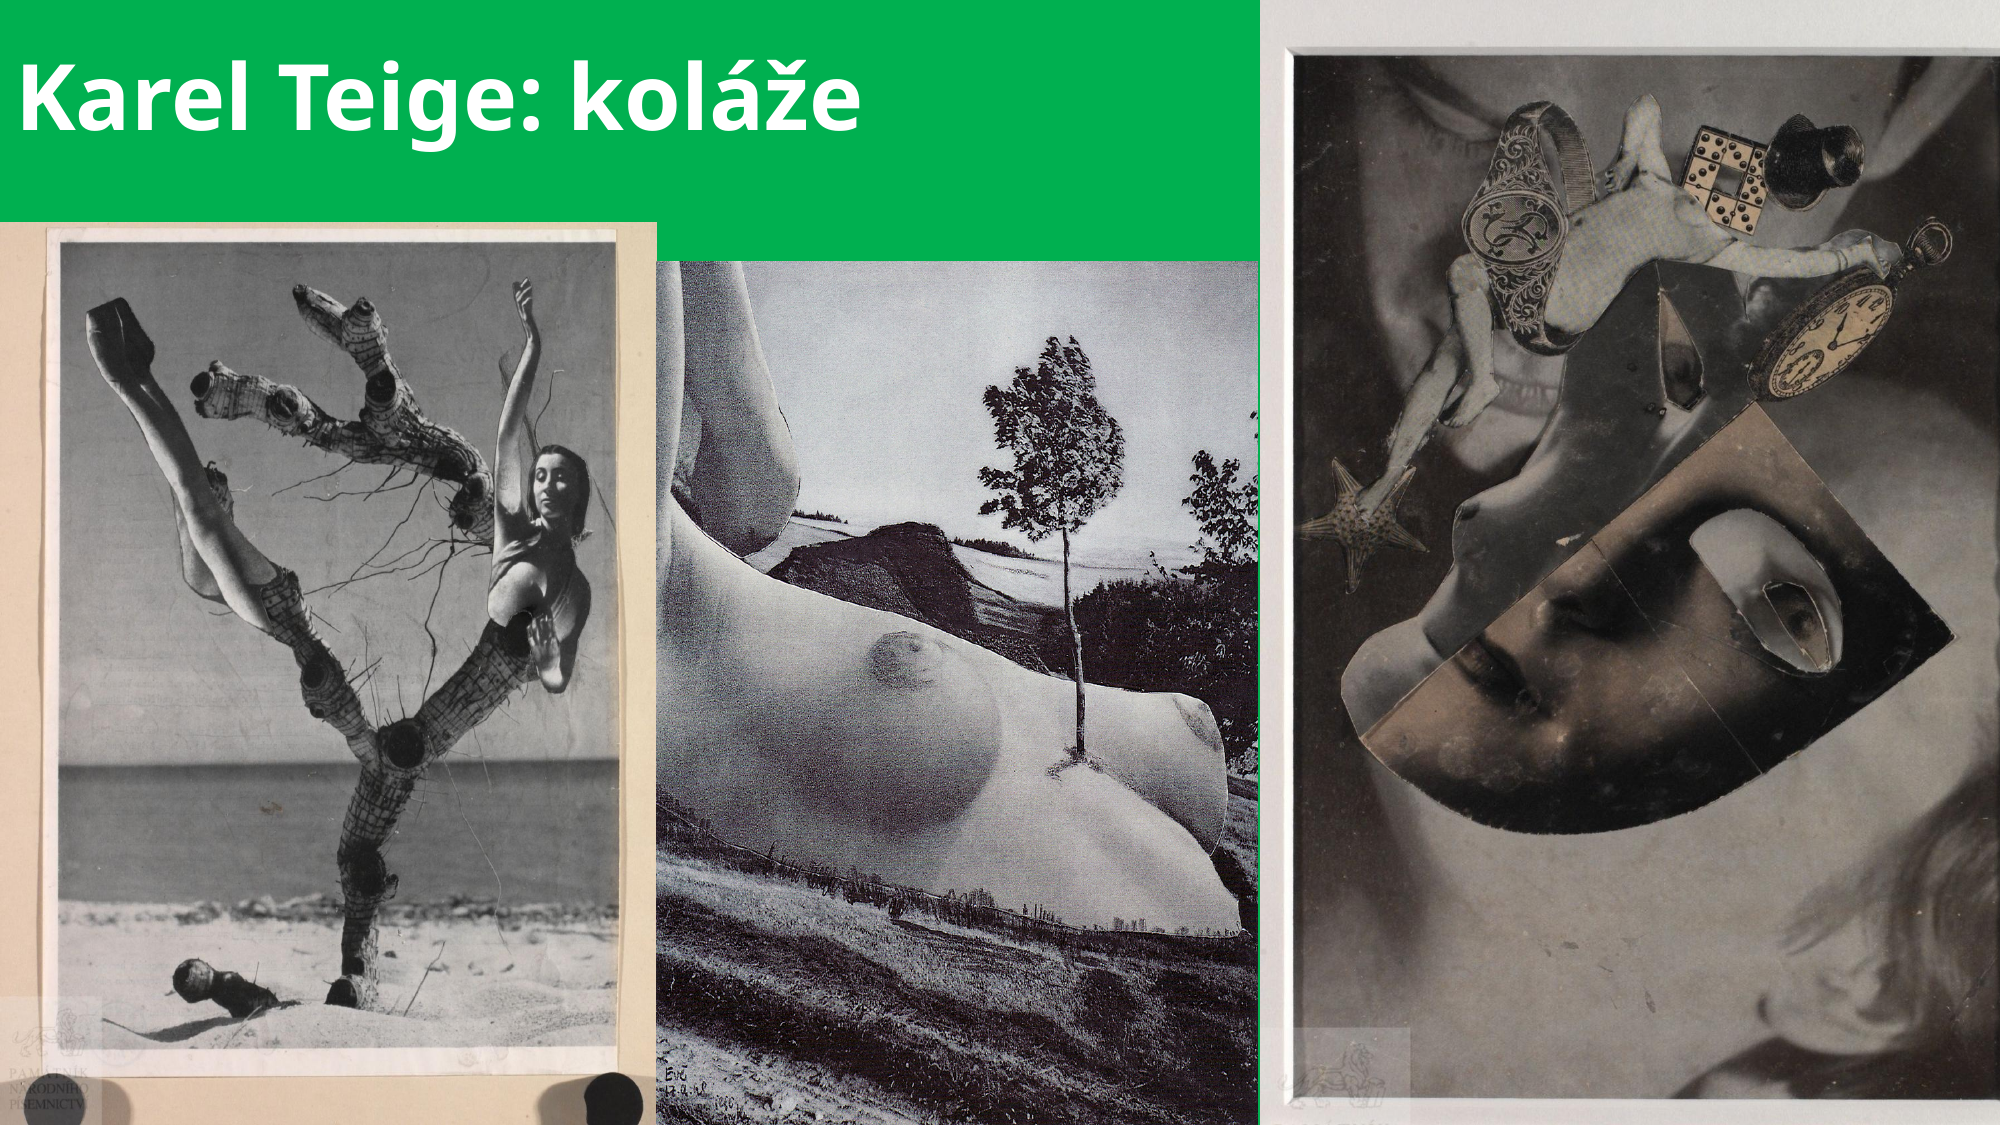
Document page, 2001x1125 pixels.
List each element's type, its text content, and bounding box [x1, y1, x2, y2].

picture [1260, 0, 2000, 1125]
picture [656, 261, 1258, 1125]
title Karel Teige: koláže [0, 0, 1260, 202]
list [0, 222, 657, 1125]
